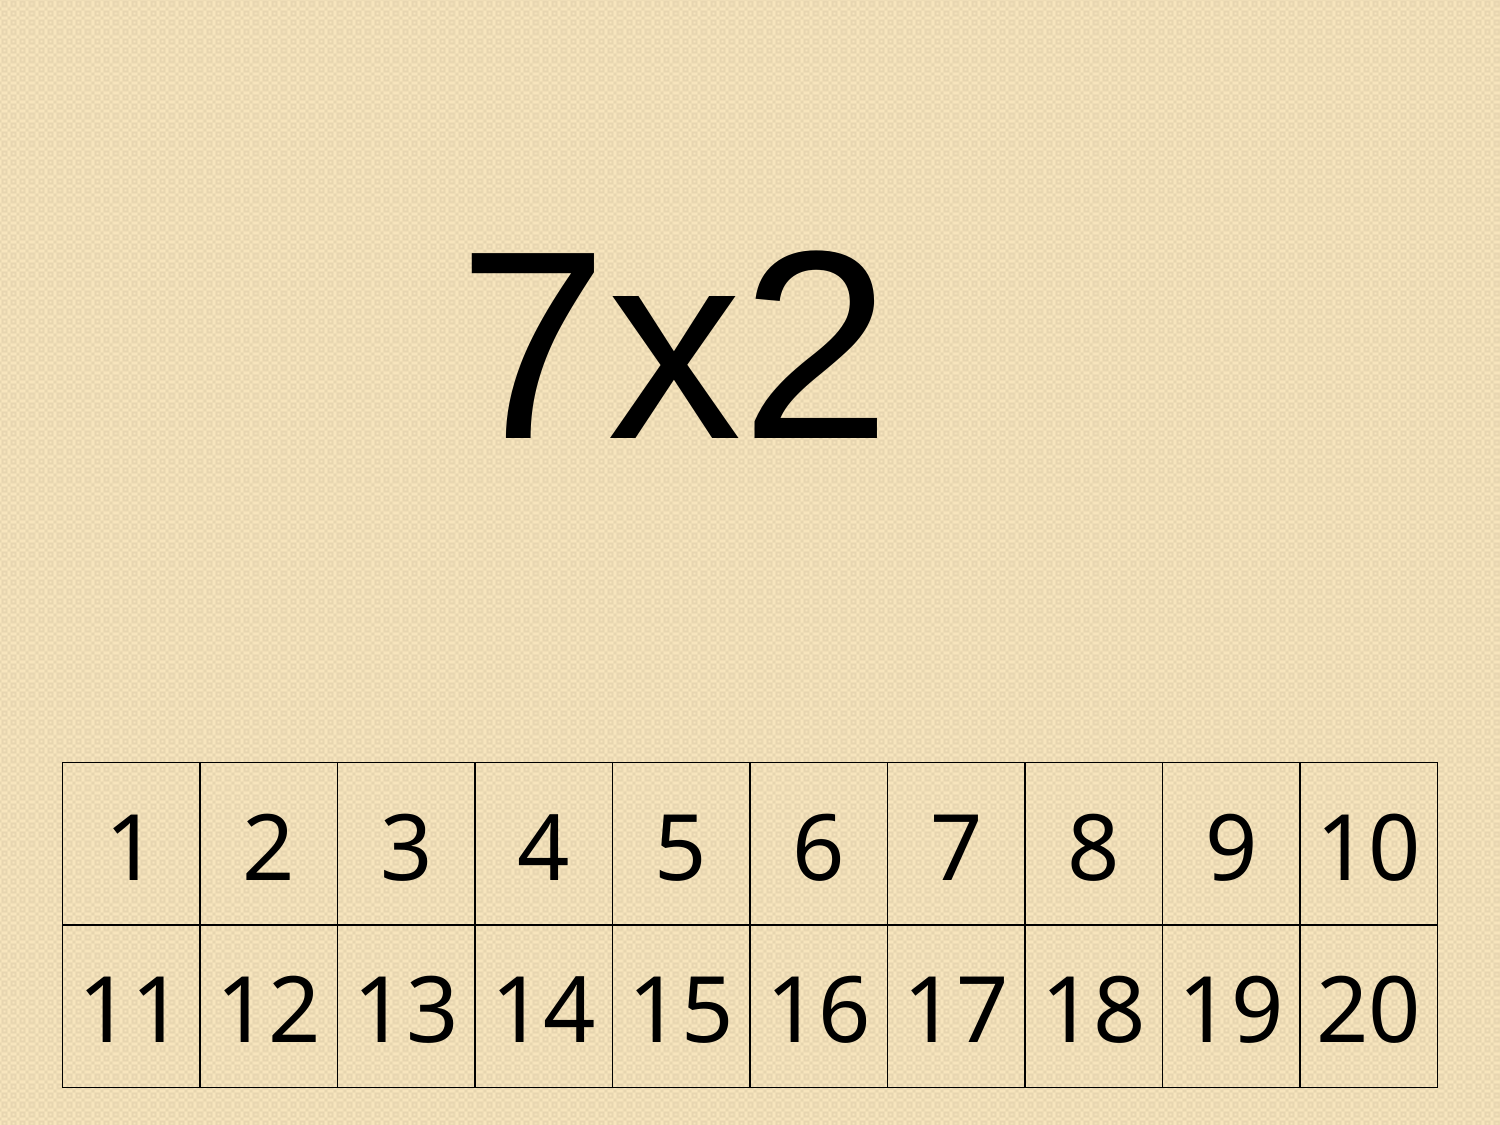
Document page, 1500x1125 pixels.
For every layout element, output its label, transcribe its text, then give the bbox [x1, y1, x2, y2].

text_box 13 [337, 924, 474, 1088]
text_box 17 [887, 924, 1024, 1088]
text_box 16 [749, 924, 887, 1088]
text_box 14 [474, 924, 612, 1088]
text_box 7х2 [287, 162, 1063, 500]
text_box 10 [1299, 762, 1438, 924]
text_box 4 [474, 762, 612, 924]
text_box 5 [612, 762, 749, 924]
text_box 2 [199, 762, 337, 924]
text_box 7 [887, 762, 1024, 924]
text_box 6 [749, 762, 887, 924]
text_box 18 [1024, 924, 1162, 1088]
text_box 20 [1299, 924, 1438, 1088]
text_box 3 [337, 762, 474, 924]
text_box 11 [62, 924, 199, 1088]
text_box 8 [1024, 762, 1162, 924]
text_box 15 [612, 924, 749, 1088]
text_box 19 [1162, 924, 1299, 1088]
text_box 9 [1162, 762, 1299, 924]
text_box 1 [62, 762, 199, 924]
text_box 12 [199, 924, 337, 1088]
